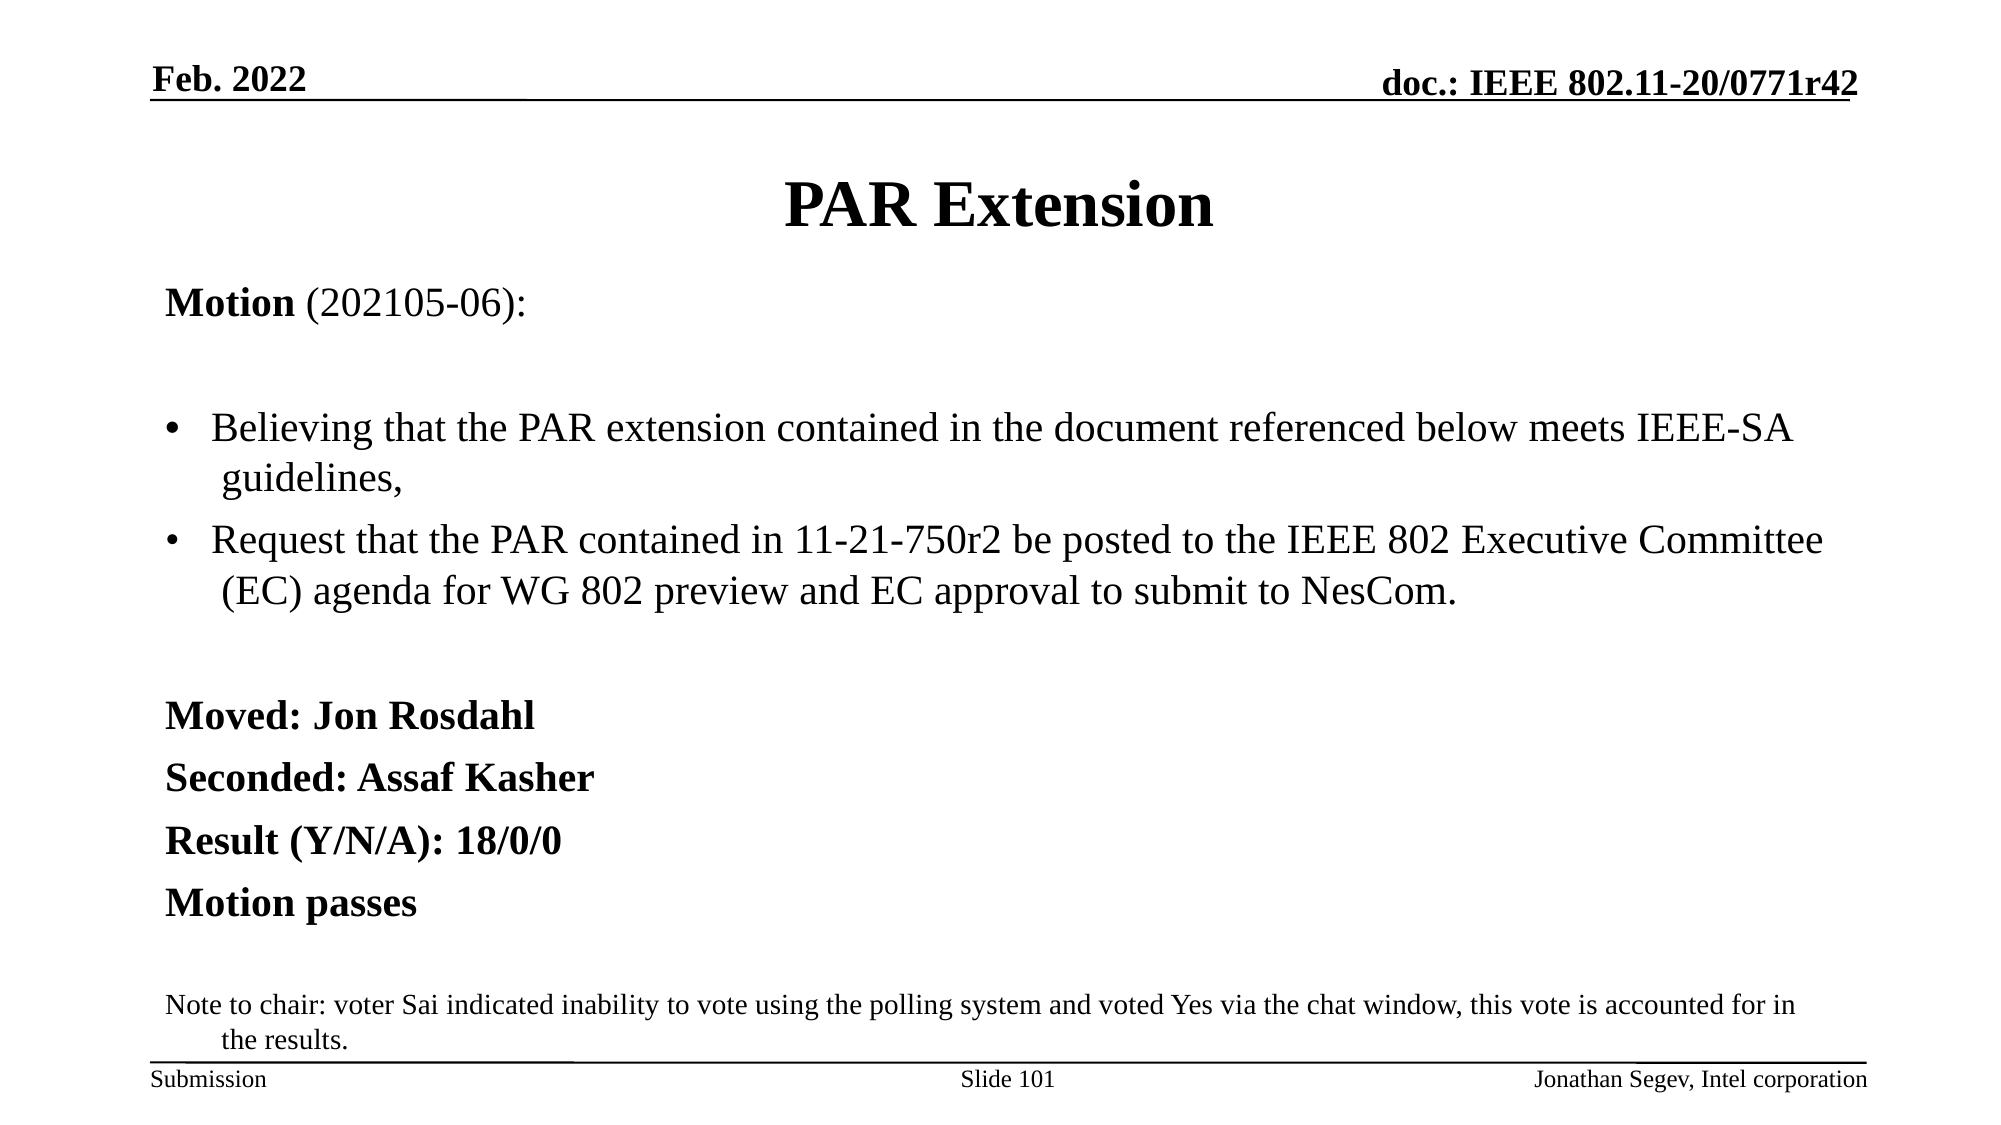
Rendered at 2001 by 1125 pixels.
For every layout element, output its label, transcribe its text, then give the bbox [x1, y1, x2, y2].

footer Jonathan Segev, Intel corporation [1171, 1061, 1869, 1093]
list Motion (202105-06): • Believing that the PAR extension contained in the document referenced below meets IEEE-SA guidelines, • Request that the PAR contained in 11-21-750r2 be posted to the IEEE 802 Executive Committee (EC) agenda for WG 802 preview and EC approval to submit to NesCom. Moved: Jon Rosdahl Seconded: Assaf Kasher Result (Y/N/A): 18/0/0 Motion passes Note to chair: voter Sai indicated inability to vote using the polling system and voted Yes via the chat window, this vote is accounted for in the results. [149, 266, 1850, 1000]
title PAR Extension [149, 112, 1850, 266]
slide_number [152, 54, 563, 100]
slide_number Slide 101 [950, 1061, 1067, 1123]
